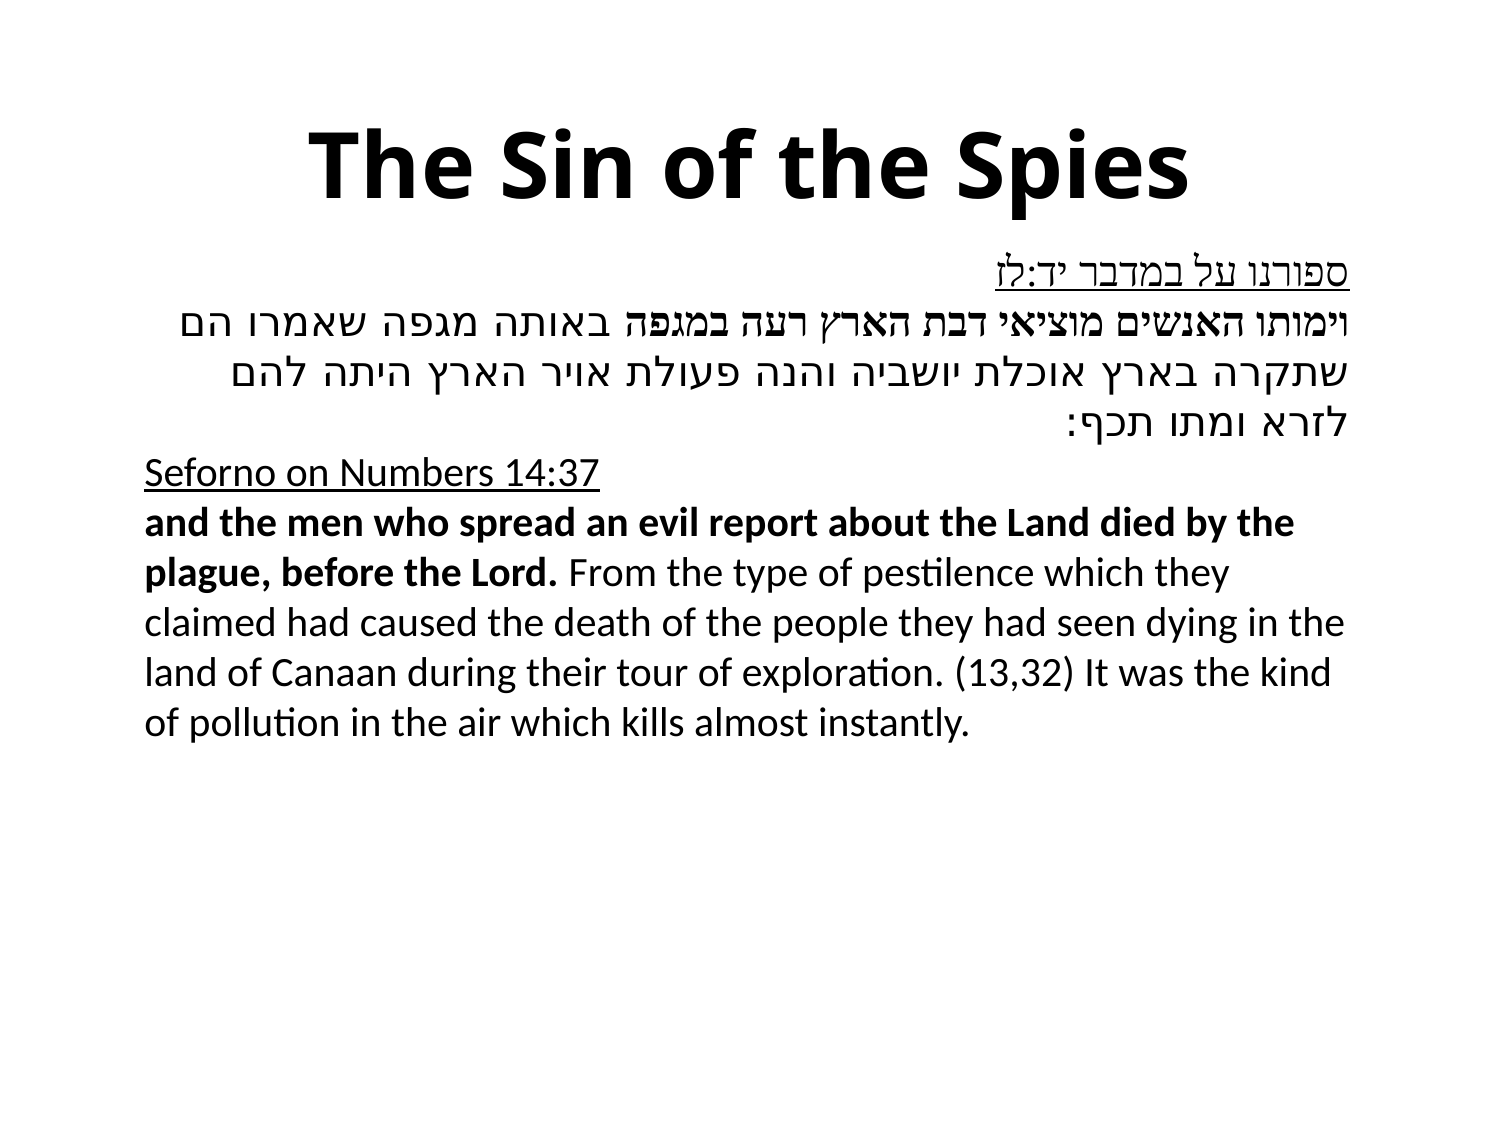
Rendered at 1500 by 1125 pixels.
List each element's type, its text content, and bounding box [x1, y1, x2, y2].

title The Sin of the Spies [103, 59, 1397, 278]
text_box ספורנו על במדבר יד:לז וימותו האנשים מוציאי דבת הארץ רעה במגפה באותה מגפה שאמרו הם שתקרה בארץ אוכלת יושביה והנה פעולת אויר הארץ היתה להם לזרא ומתו תכף: Seforno on Numbers 14:37 and the men who spread an evil report about the Land died by the plague, before the Lord. From the type of pestilence which they claimed had caused the death of the people they had seen dying in the land of Canaan during their tour of exploration. (13,32) It was the kind of pollution in the air which kills almost instantly. [129, 237, 1365, 863]
